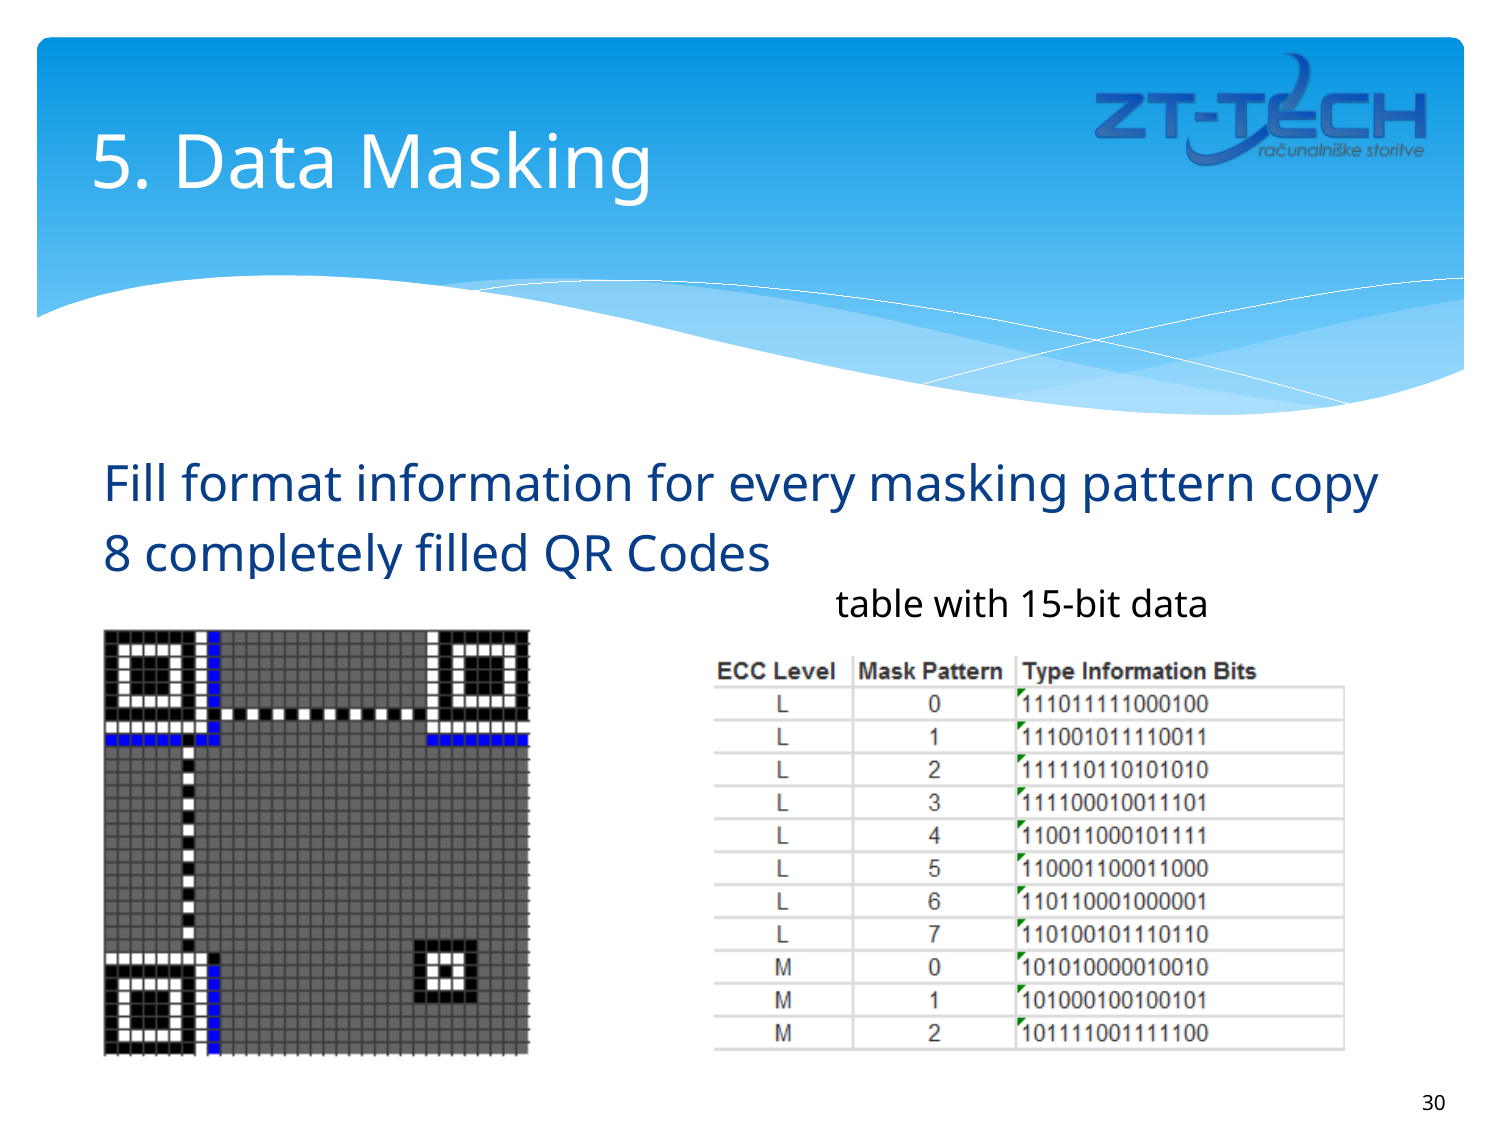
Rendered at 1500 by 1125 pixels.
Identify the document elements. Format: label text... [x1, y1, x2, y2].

slide_number 30 [1269, 1082, 1461, 1118]
picture [52, 579, 580, 1107]
list Fill format information for every masking pattern copy 8 completely filled QR Codes [88, 444, 1459, 1065]
text_box table with 15-bit data [820, 572, 1294, 633]
title 5. Data Masking [75, 55, 1425, 261]
picture [1080, 52, 1444, 185]
picture [714, 656, 1345, 1051]
